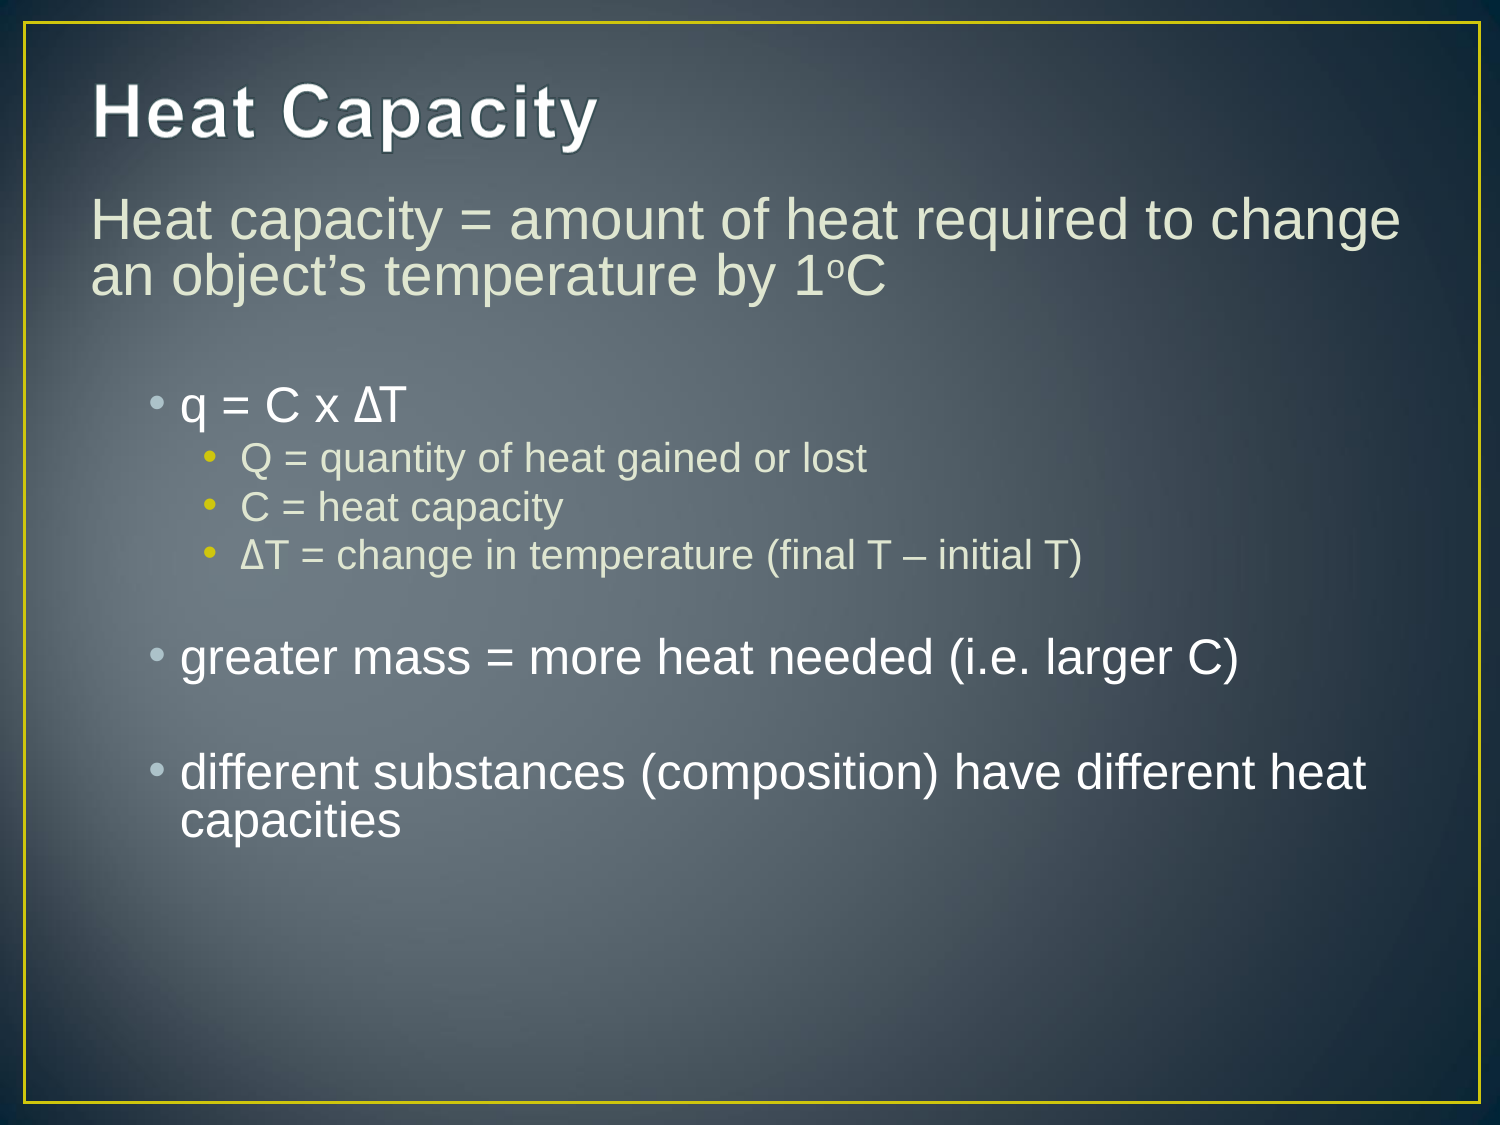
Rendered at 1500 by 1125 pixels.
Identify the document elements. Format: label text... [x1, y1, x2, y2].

picture [0, 0, 1500, 1125]
list Heat capacity = amount of heat required to change an object’s temperature by 1oC q = C x ΔΤ Q = quantity of heat gained or lost C = heat capacity ΔT = change in temperature (final T – initial T) greater mass = more heat needed (i.e. larger C) different substances (composition) have different heat capacities [75, 208, 1425, 1005]
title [44, 42, 1426, 201]
